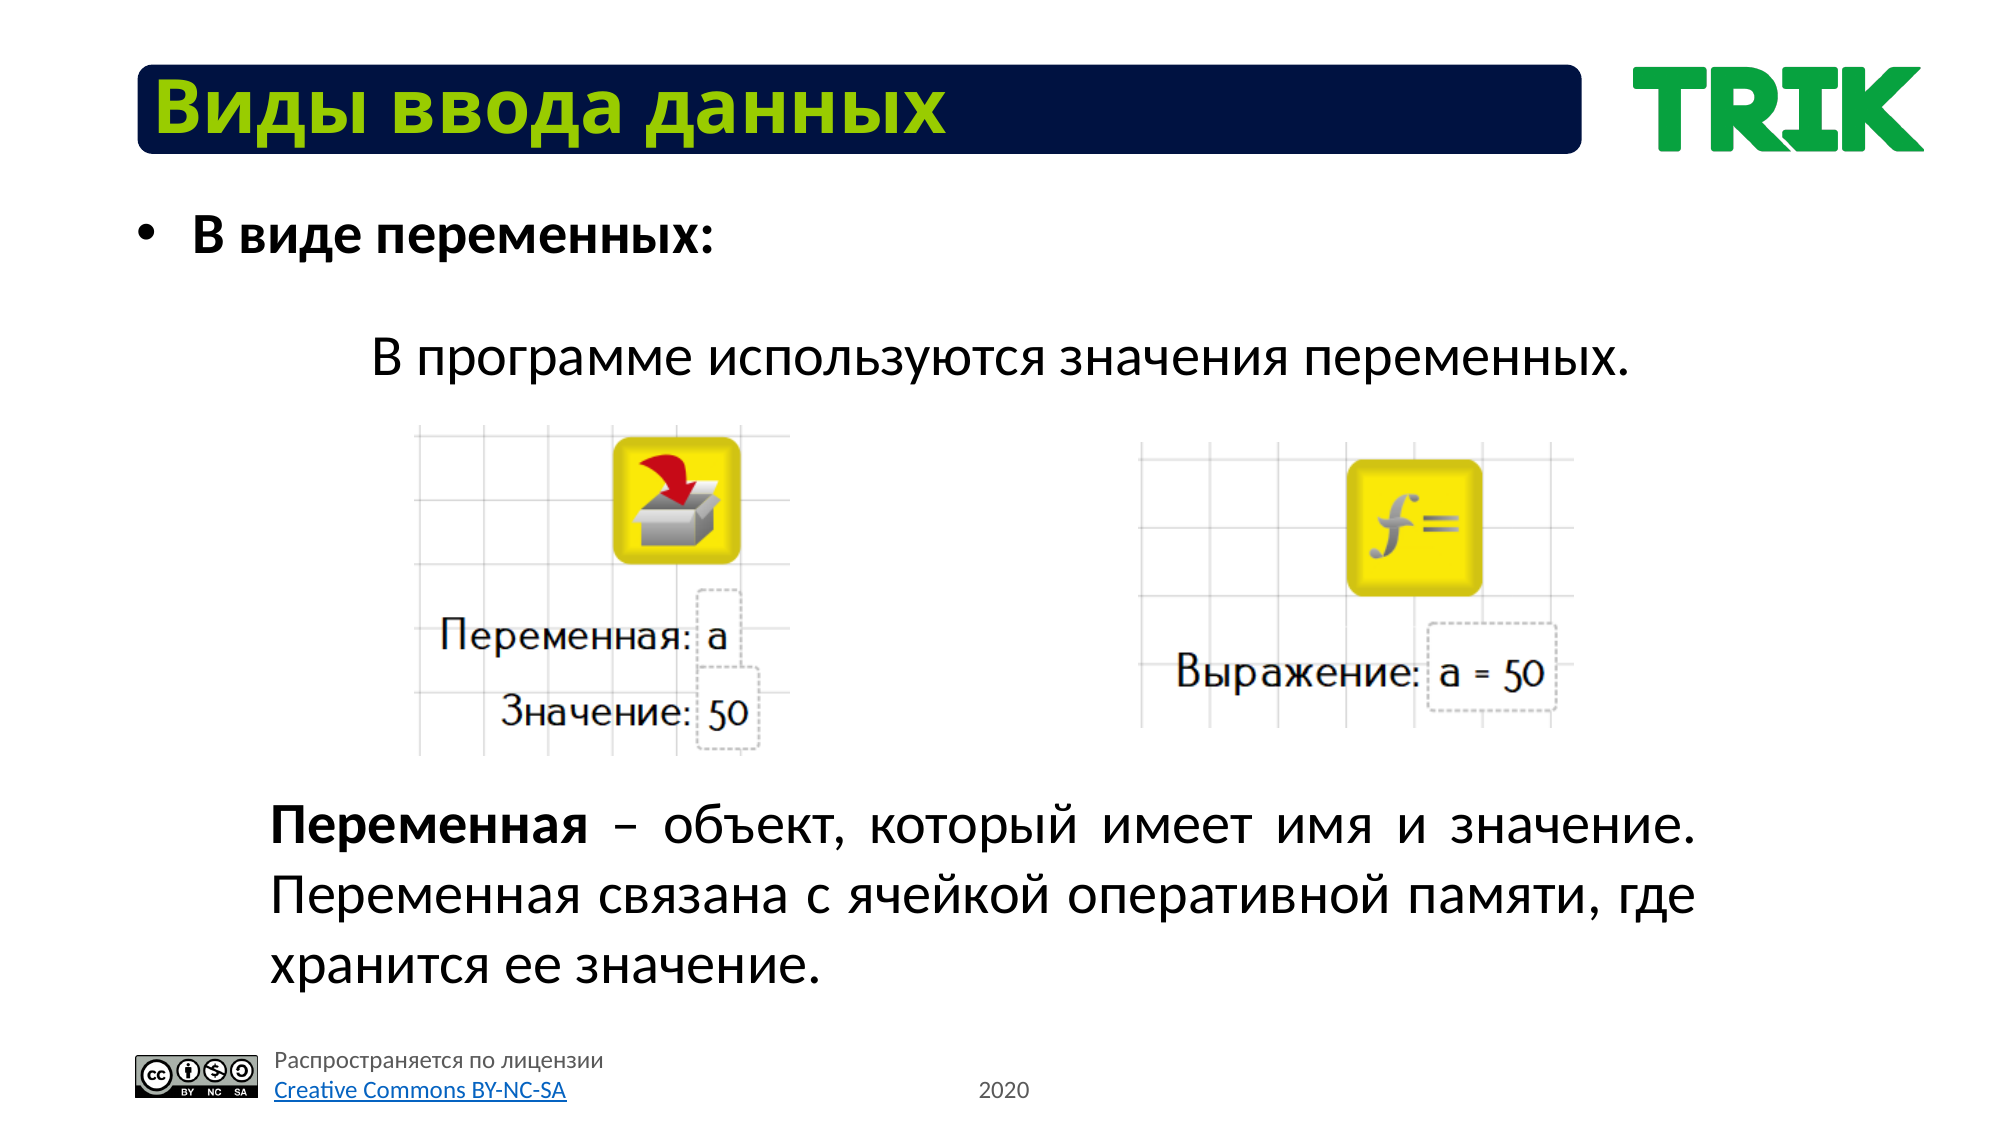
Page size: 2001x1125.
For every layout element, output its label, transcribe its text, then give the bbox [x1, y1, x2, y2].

text_box Переменная – объект, который имеет имя и значение. Переменная связана с ячейкой оперативной памяти, где хранится ее значение. [256, 777, 1713, 1003]
picture [413, 424, 790, 757]
text_box В программе используются значения переменных. [356, 309, 1670, 394]
picture [135, 1055, 258, 1098]
picture [1138, 442, 1574, 729]
picture [1631, 64, 1924, 154]
list В виде переменных: [102, 195, 1866, 305]
title Виды ввода данных [137, 61, 1582, 163]
